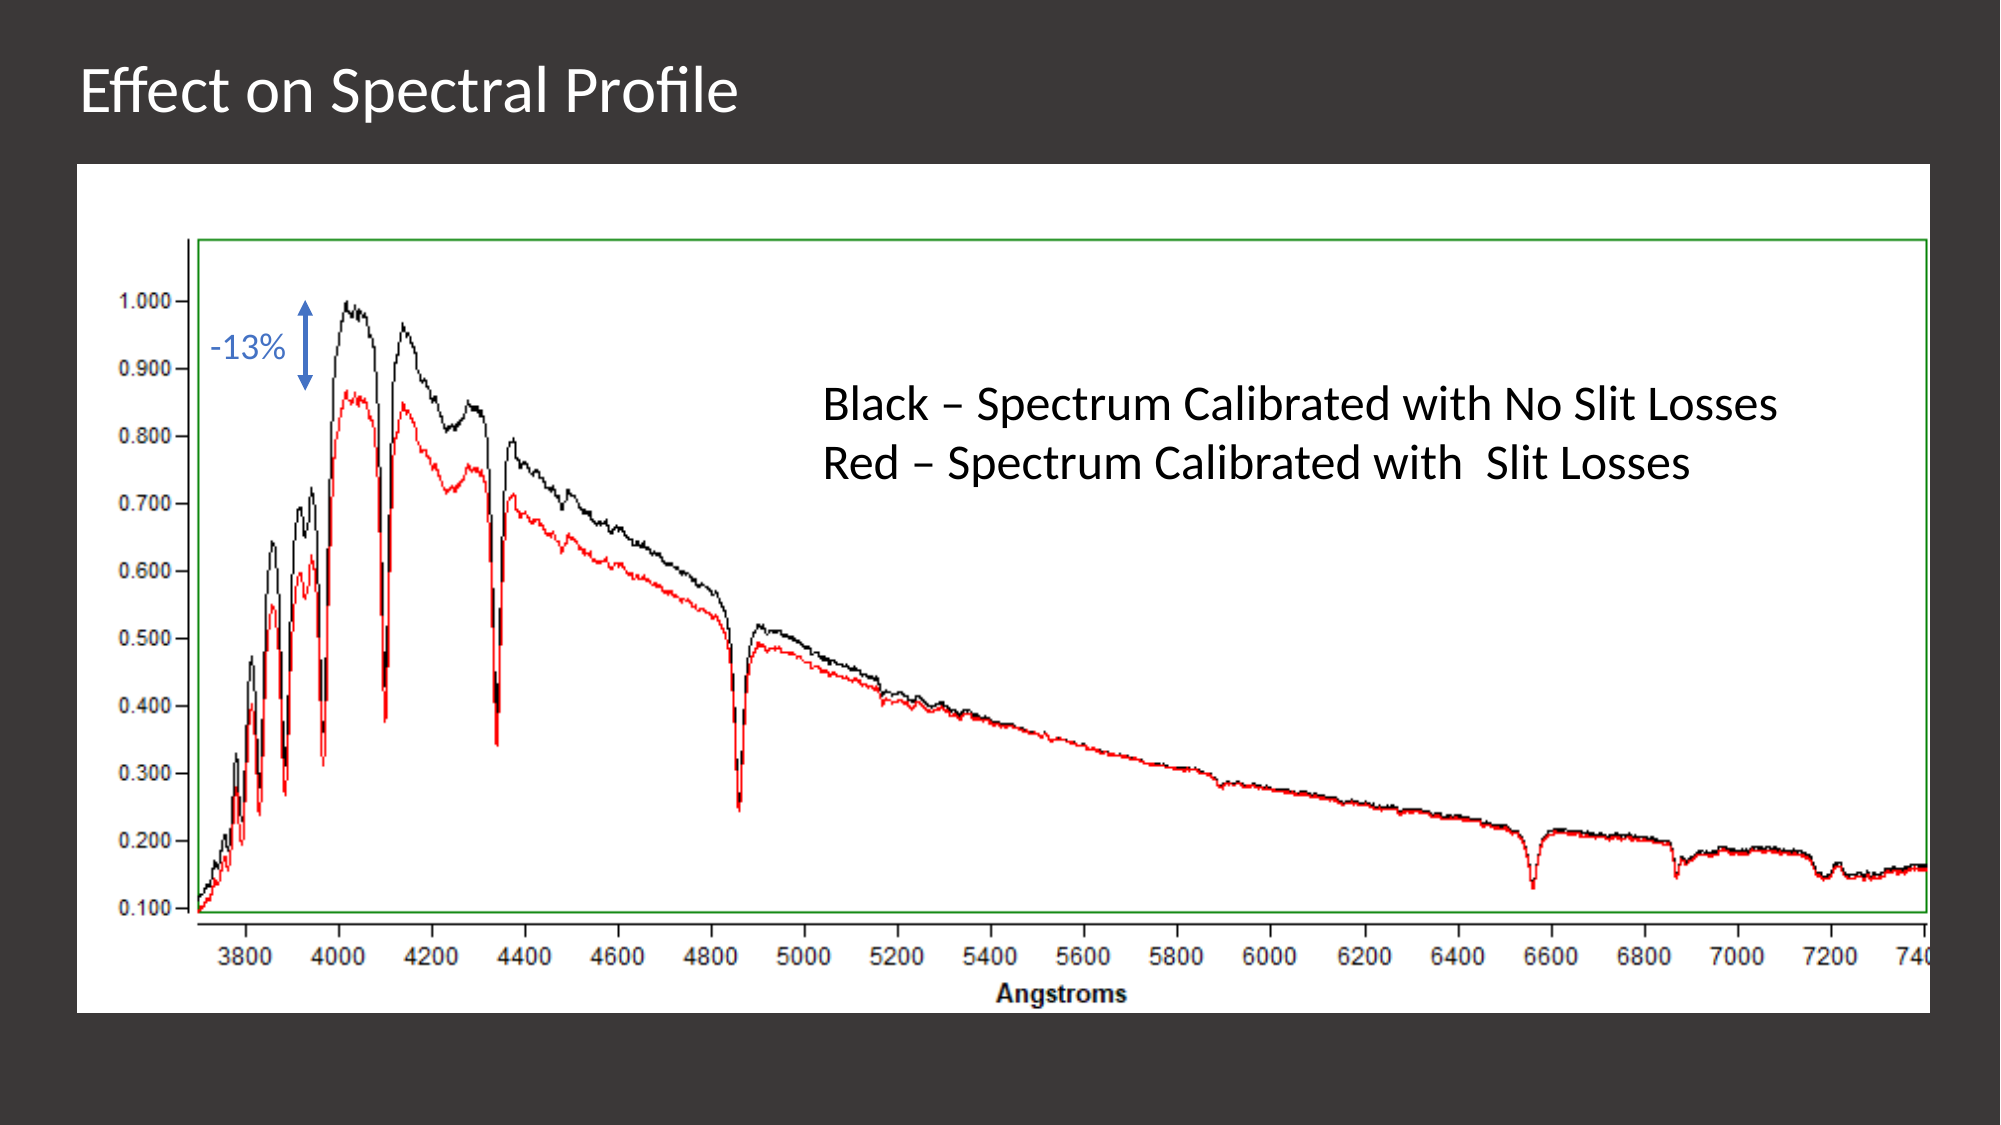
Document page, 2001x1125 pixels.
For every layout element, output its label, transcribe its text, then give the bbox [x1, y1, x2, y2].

picture [77, 164, 1930, 1013]
text_box Effect on Spectral Profile [64, 38, 1906, 133]
